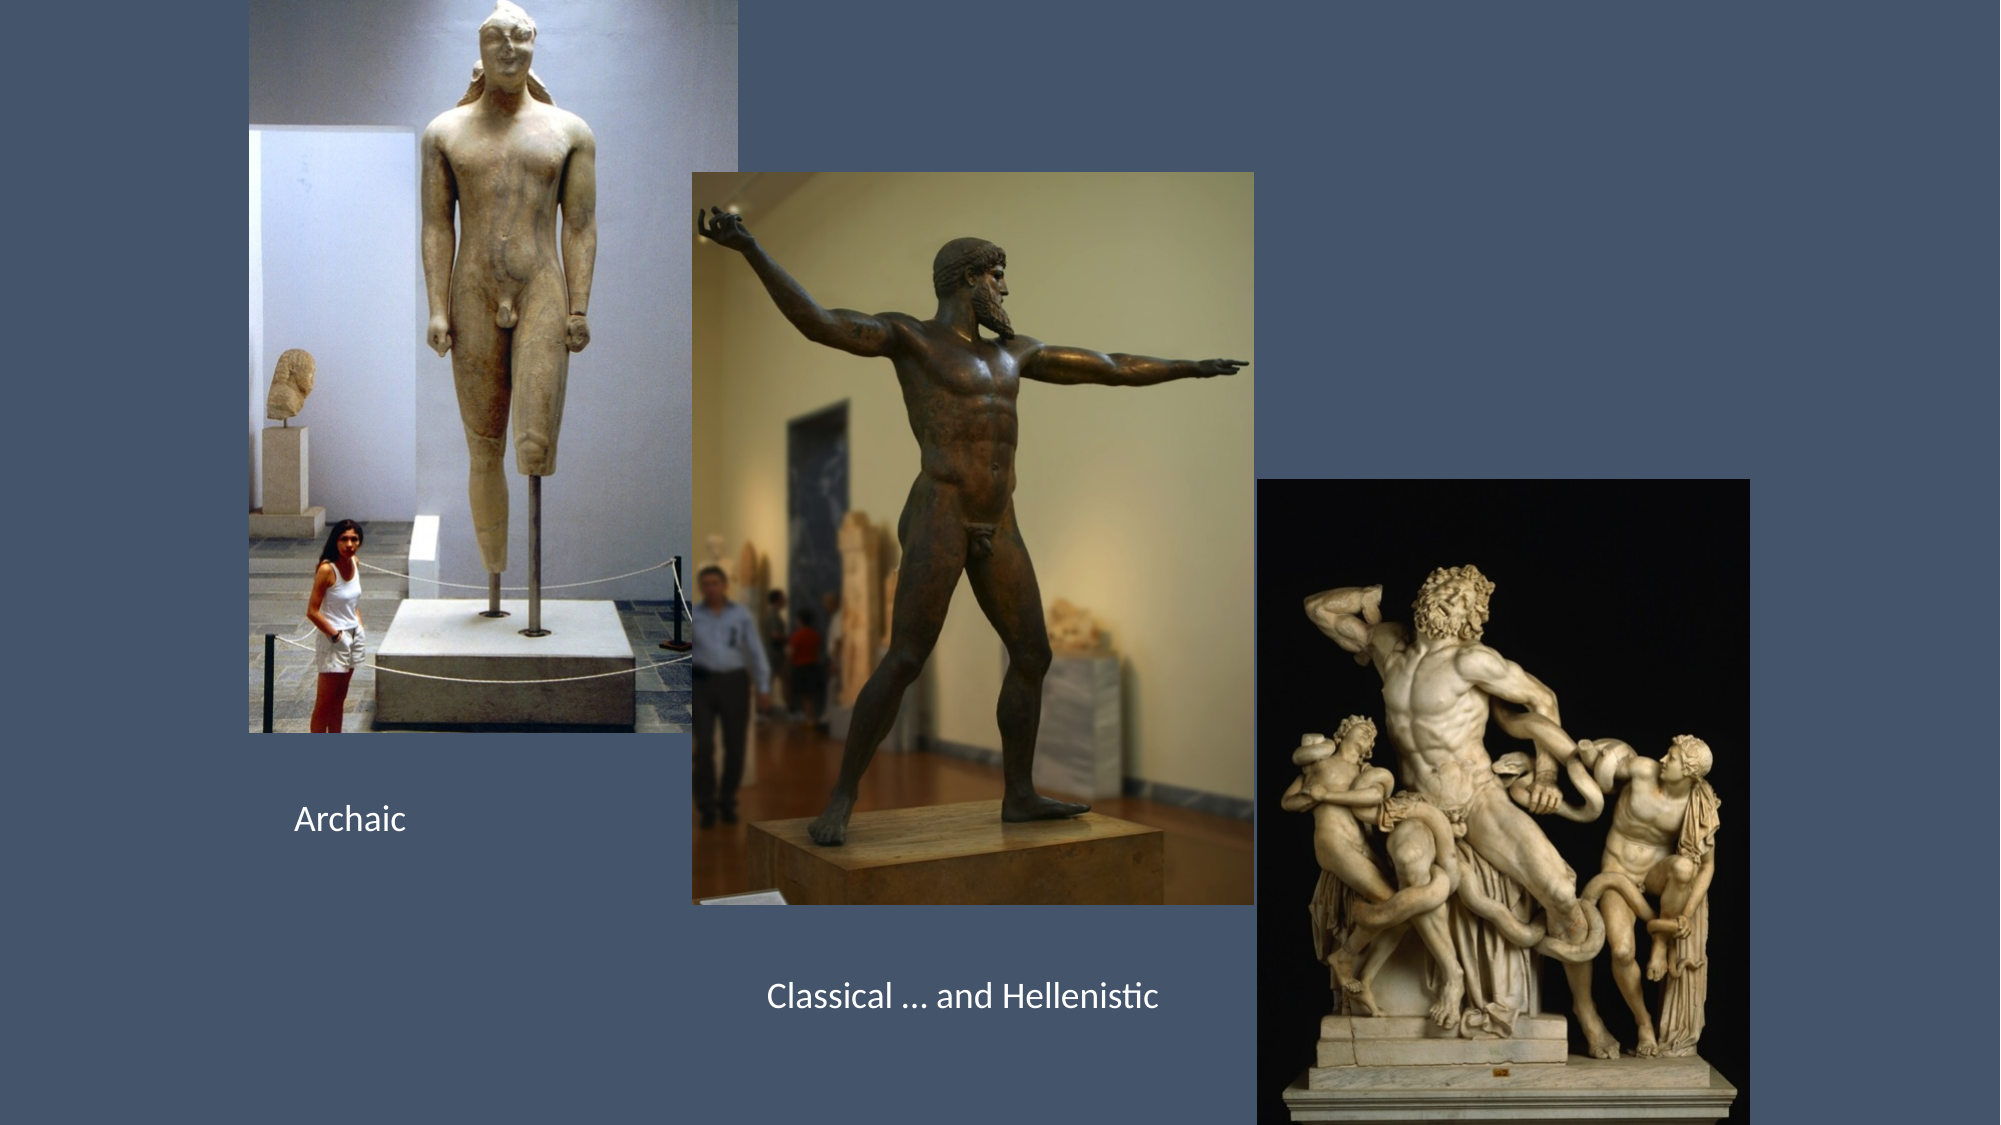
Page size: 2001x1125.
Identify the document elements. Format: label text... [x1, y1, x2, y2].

picture [1257, 479, 1750, 1125]
text_box Classical … and Hellenistic [752, 964, 1189, 1024]
text_box Archaic [279, 786, 658, 847]
picture [249, 0, 1254, 905]
